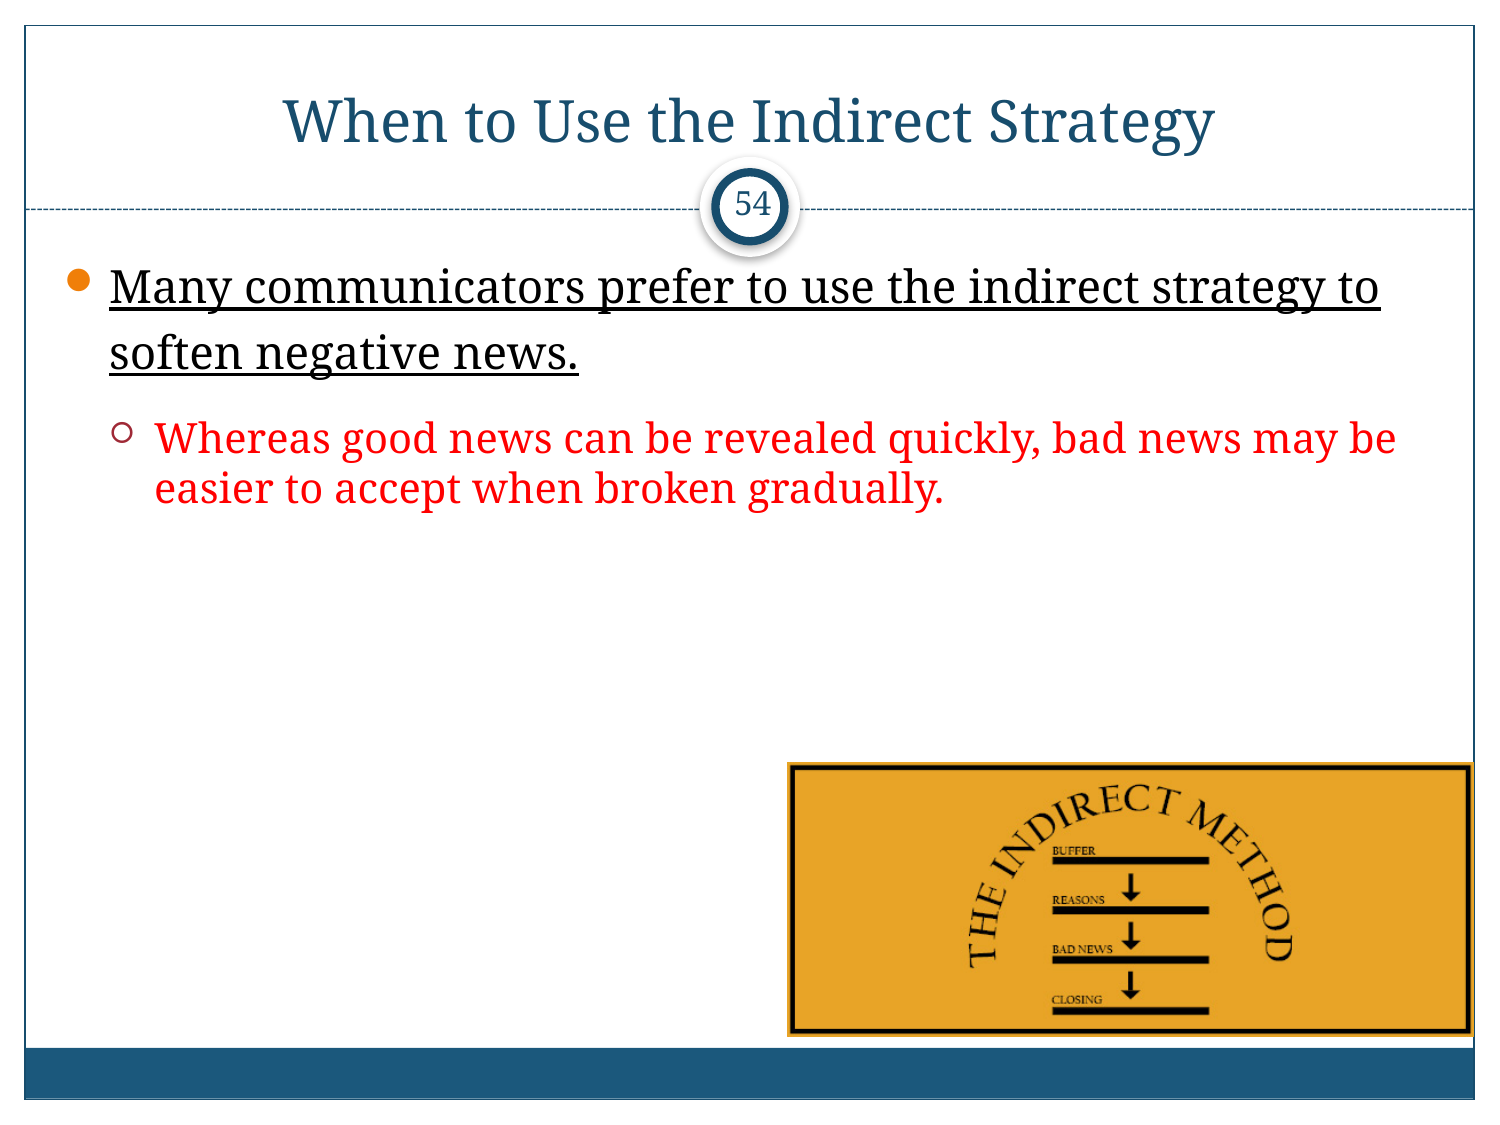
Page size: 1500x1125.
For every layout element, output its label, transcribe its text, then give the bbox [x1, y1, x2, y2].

title When to Use the Indirect Strategy [49, 37, 1450, 162]
list Many communicators prefer to use the indirect strategy to soften negative news. Whereas good news can be revealed quickly, bad news may be easier to accept when broken gradually. [49, 250, 1445, 1001]
slide_number 54 [715, 168, 791, 241]
picture [787, 762, 1474, 1038]
